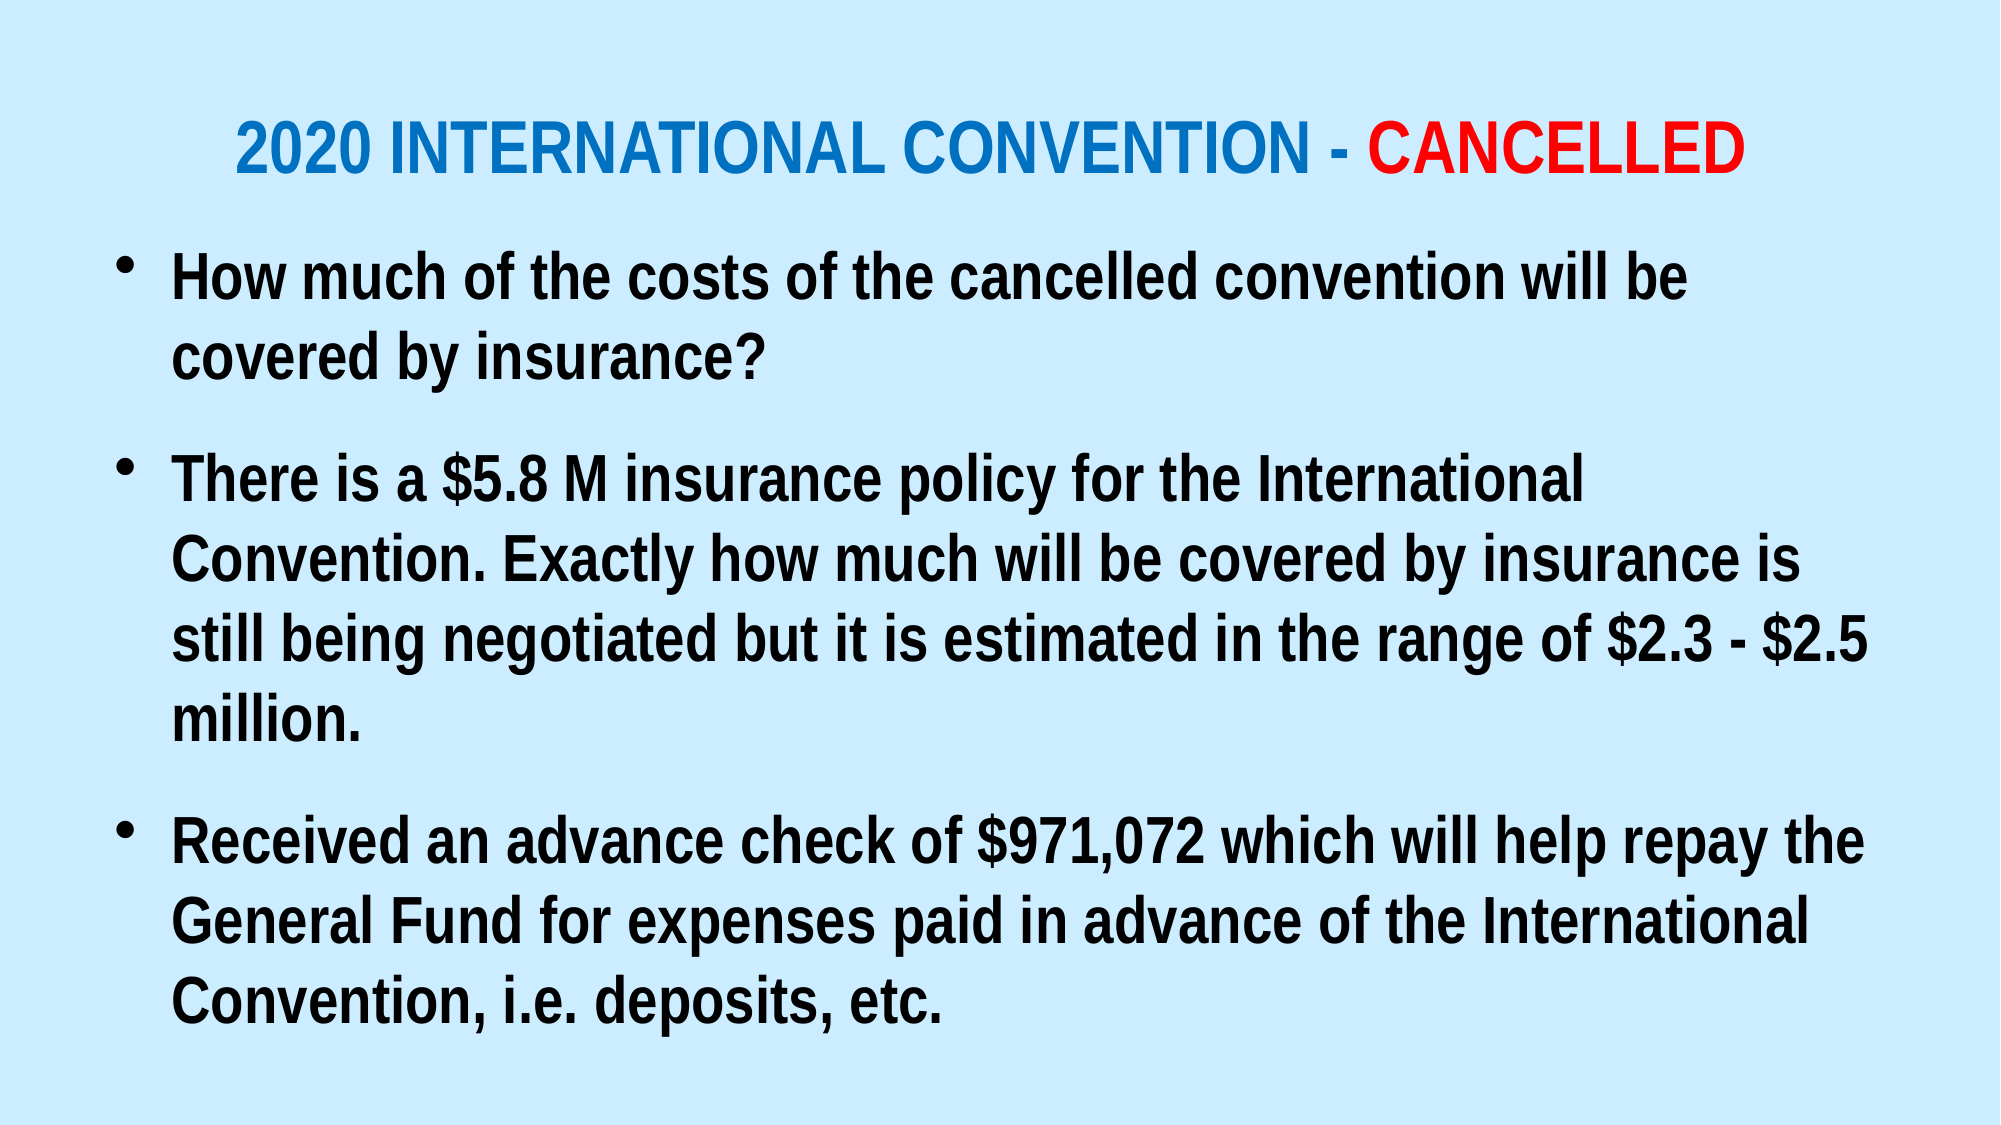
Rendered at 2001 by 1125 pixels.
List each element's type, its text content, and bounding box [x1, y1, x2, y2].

list How much of the costs of the cancelled convention will be covered by insurance? There is a $5.8 M insurance policy for the International Convention. Exactly how much will be covered by insurance is still being negotiated but it is estimated in the range of $2.3 - $2.5 million. Received an advance check of $971,072 which will help repay the General Fund for expenses paid in advance of the International Convention, i.e. deposits, etc. [99, 238, 1900, 1088]
title 2020 INTERNATIONAL CONVENTION - CANCELLED [99, 50, 1900, 238]
